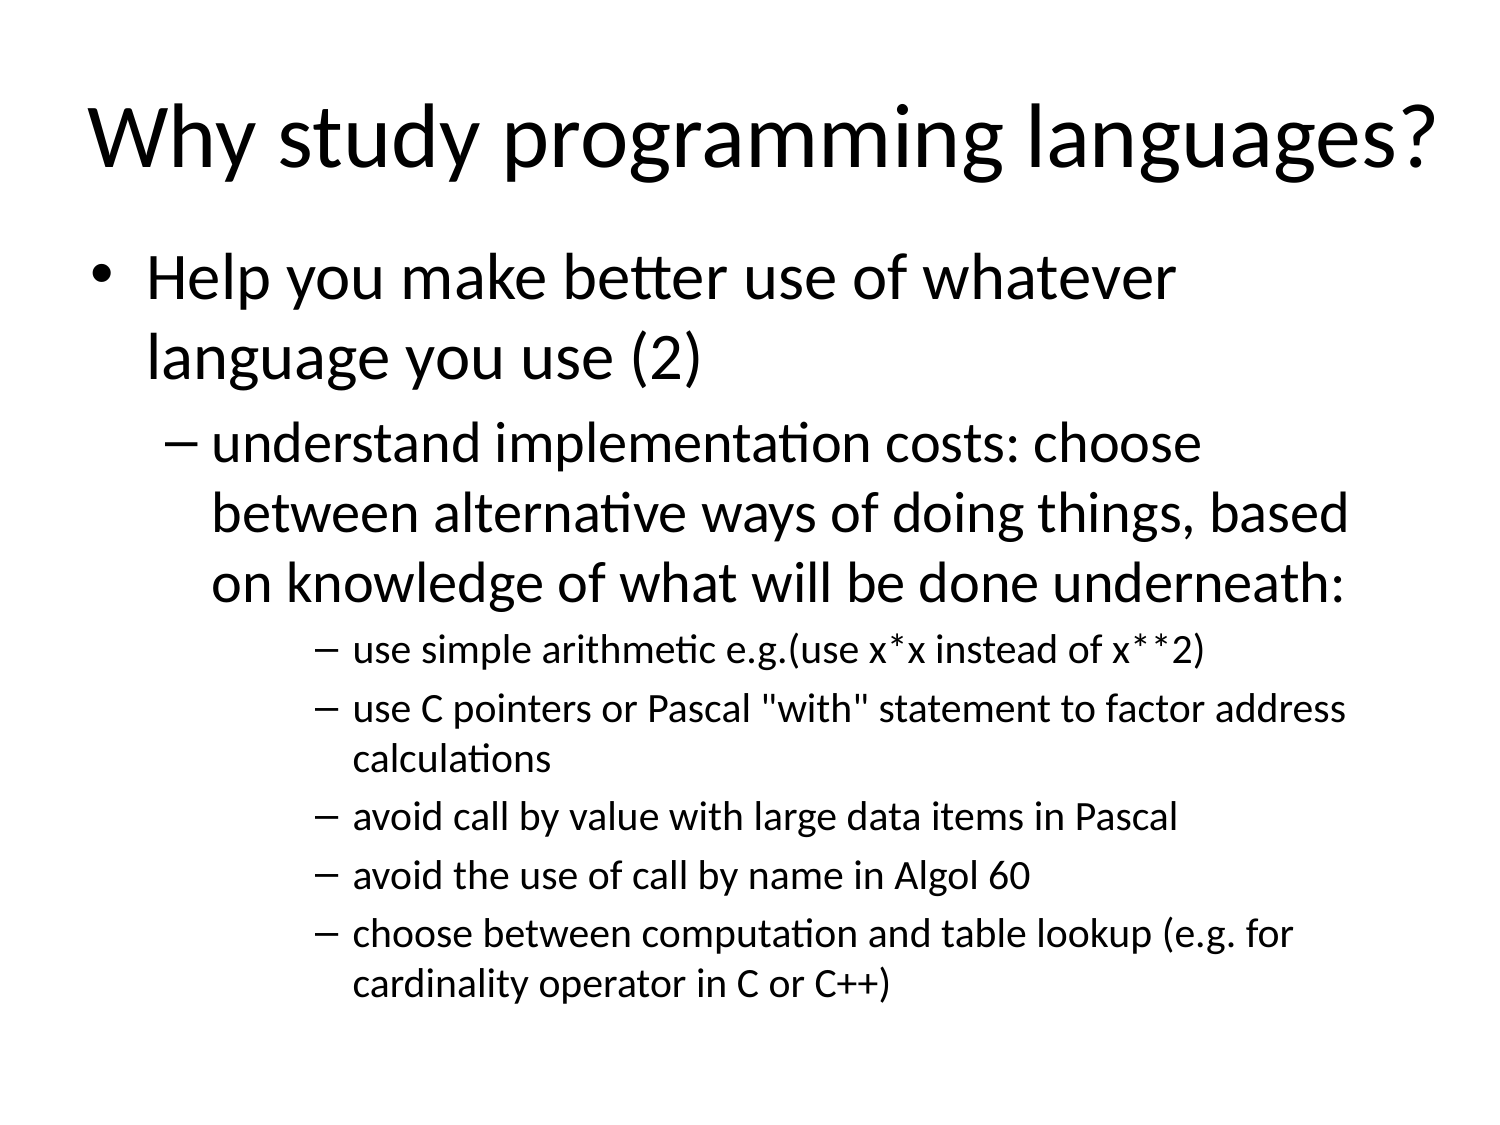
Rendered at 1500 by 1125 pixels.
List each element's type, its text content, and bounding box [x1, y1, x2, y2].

title Why study programming languages? [66, 37, 1463, 225]
list Help you make better use of whatever language you use (2) understand implementation costs: choose between alternative ways of doing things, based on knowledge of what will be done underneath: use simple arithmetic e.g.(use x*x instead of x**2) use C pointers or Pascal "with" statement to factor address calculations avoid call by value with large data items in Pascal avoid the use of call by name in Algol 60 choose between computation and table lookup (e.g. for cardinality operator in C or C++) [75, 224, 1417, 1022]
